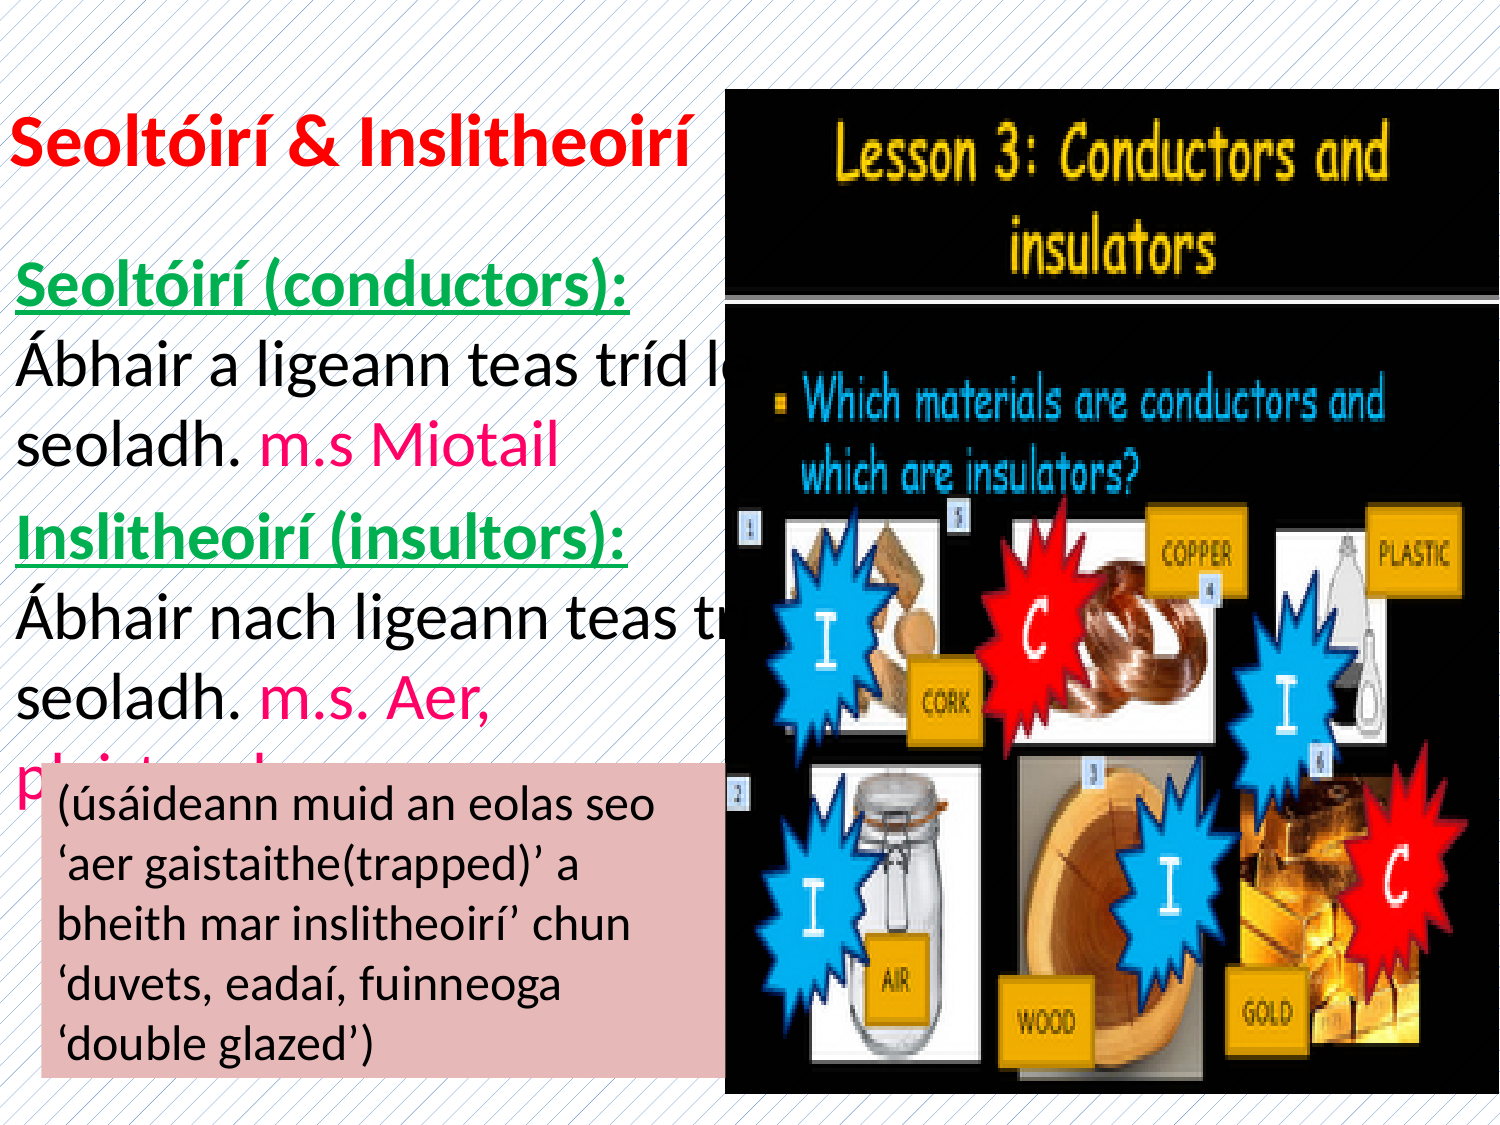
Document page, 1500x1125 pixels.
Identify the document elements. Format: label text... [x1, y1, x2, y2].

list Seoltóirí (conductors): Ábhair a ligeann teas tríd le seoladh. m.s Miotail Inslitheoirí (insultors): Ábhair nach ligeann teas trí seoladh. m.s. Aer, plaisteach [0, 231, 719, 823]
picture [724, 89, 1500, 1095]
title Seoltóirí & Inslitheoirí [0, 42, 1345, 230]
text_box (úsáideann muid an eolas seo ‘aer gaistaithe(trapped)’ a bheith mar inslitheoirí’ chun ‘duvets, eadaí, fuinneoga ‘double glazed’) [41, 763, 719, 1078]
